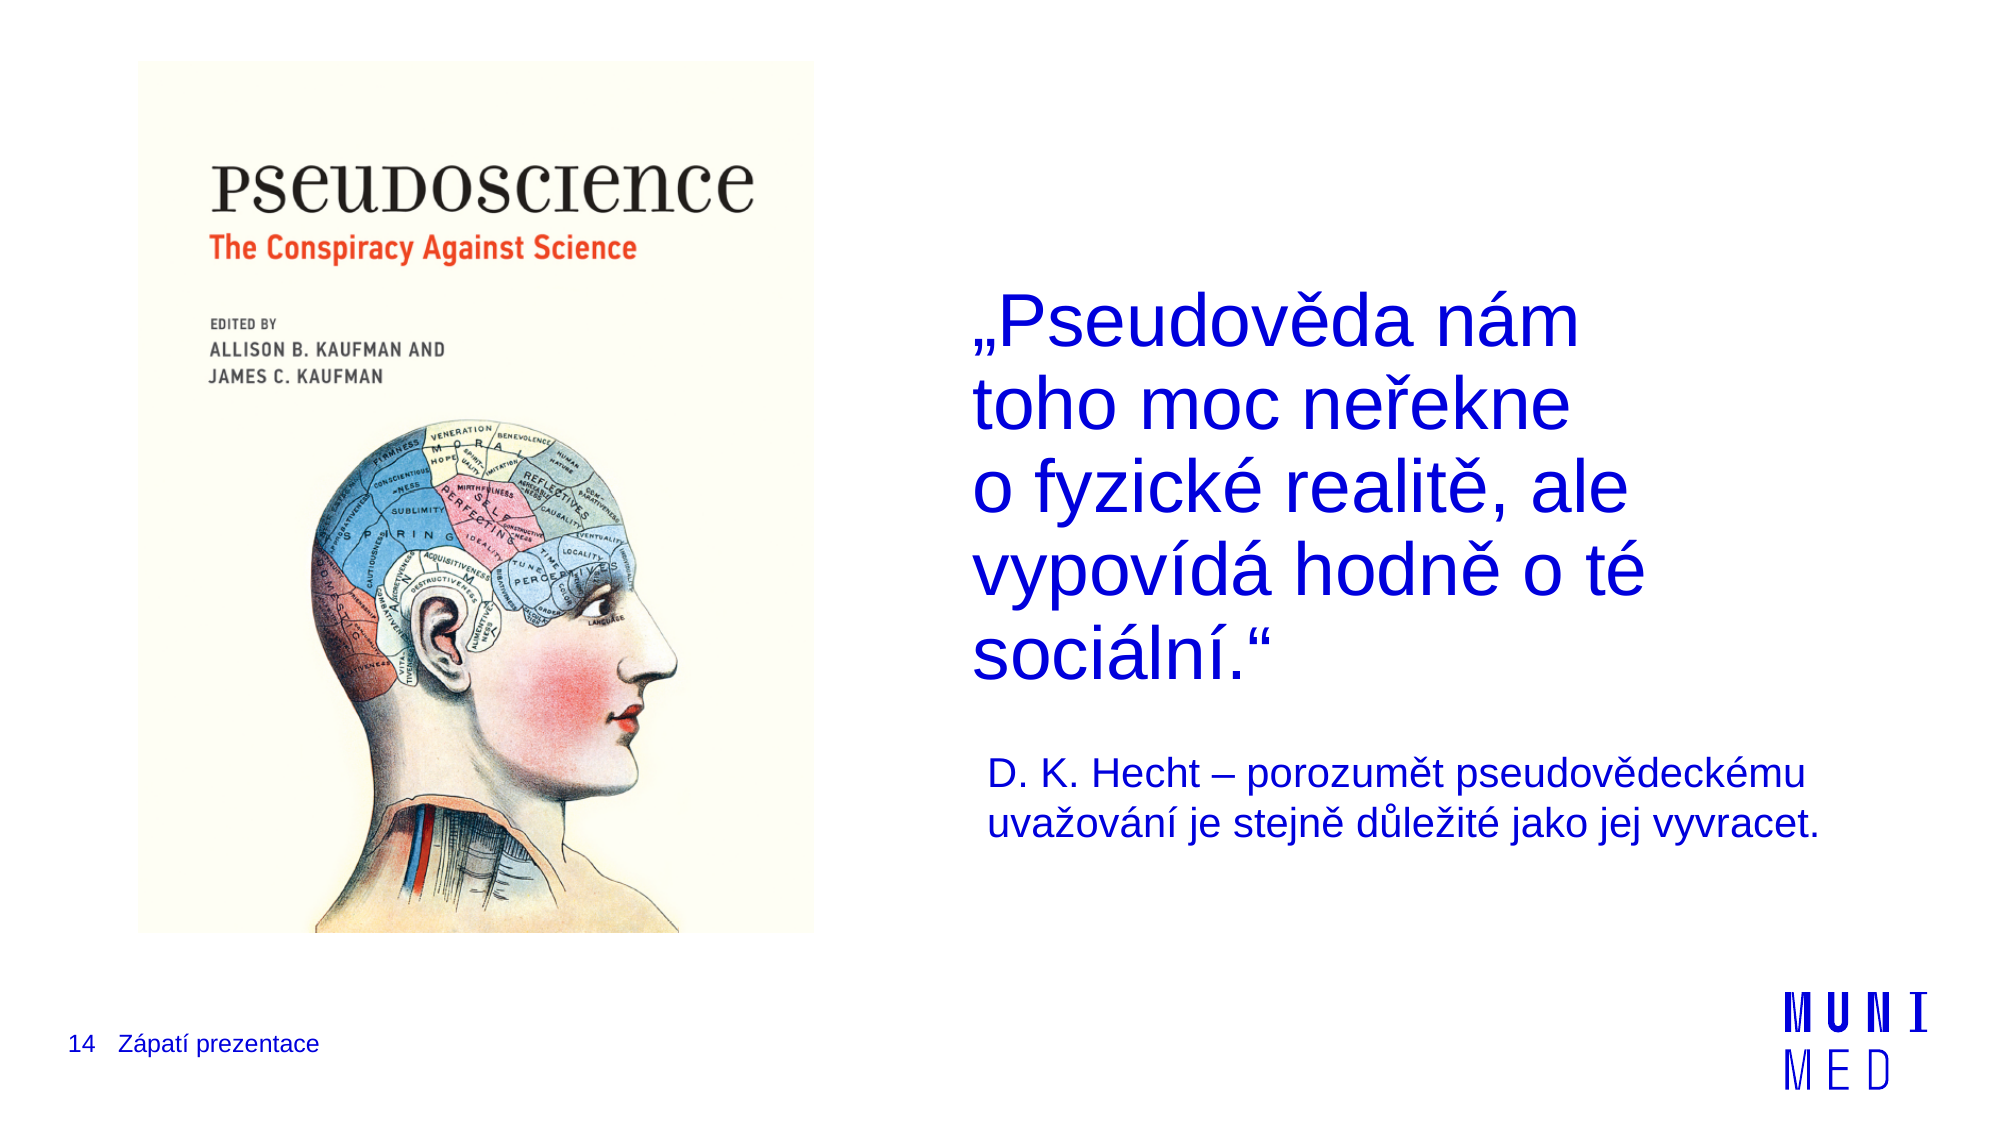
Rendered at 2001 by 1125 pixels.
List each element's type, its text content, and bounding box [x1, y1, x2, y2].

slide_number 14 [67, 1021, 110, 1063]
title „Pseudověda nám toho moc neřekne o fyzické realitě, ale vypovídá hodně o té sociální.“ [972, 277, 1669, 738]
text_box D. K. Hecht – porozumět pseudovědeckému uvažování je stejně důležité jako jej vyvracet. [972, 738, 1838, 853]
footer Zápatí prezentace [118, 1021, 1418, 1063]
picture [138, 61, 814, 933]
